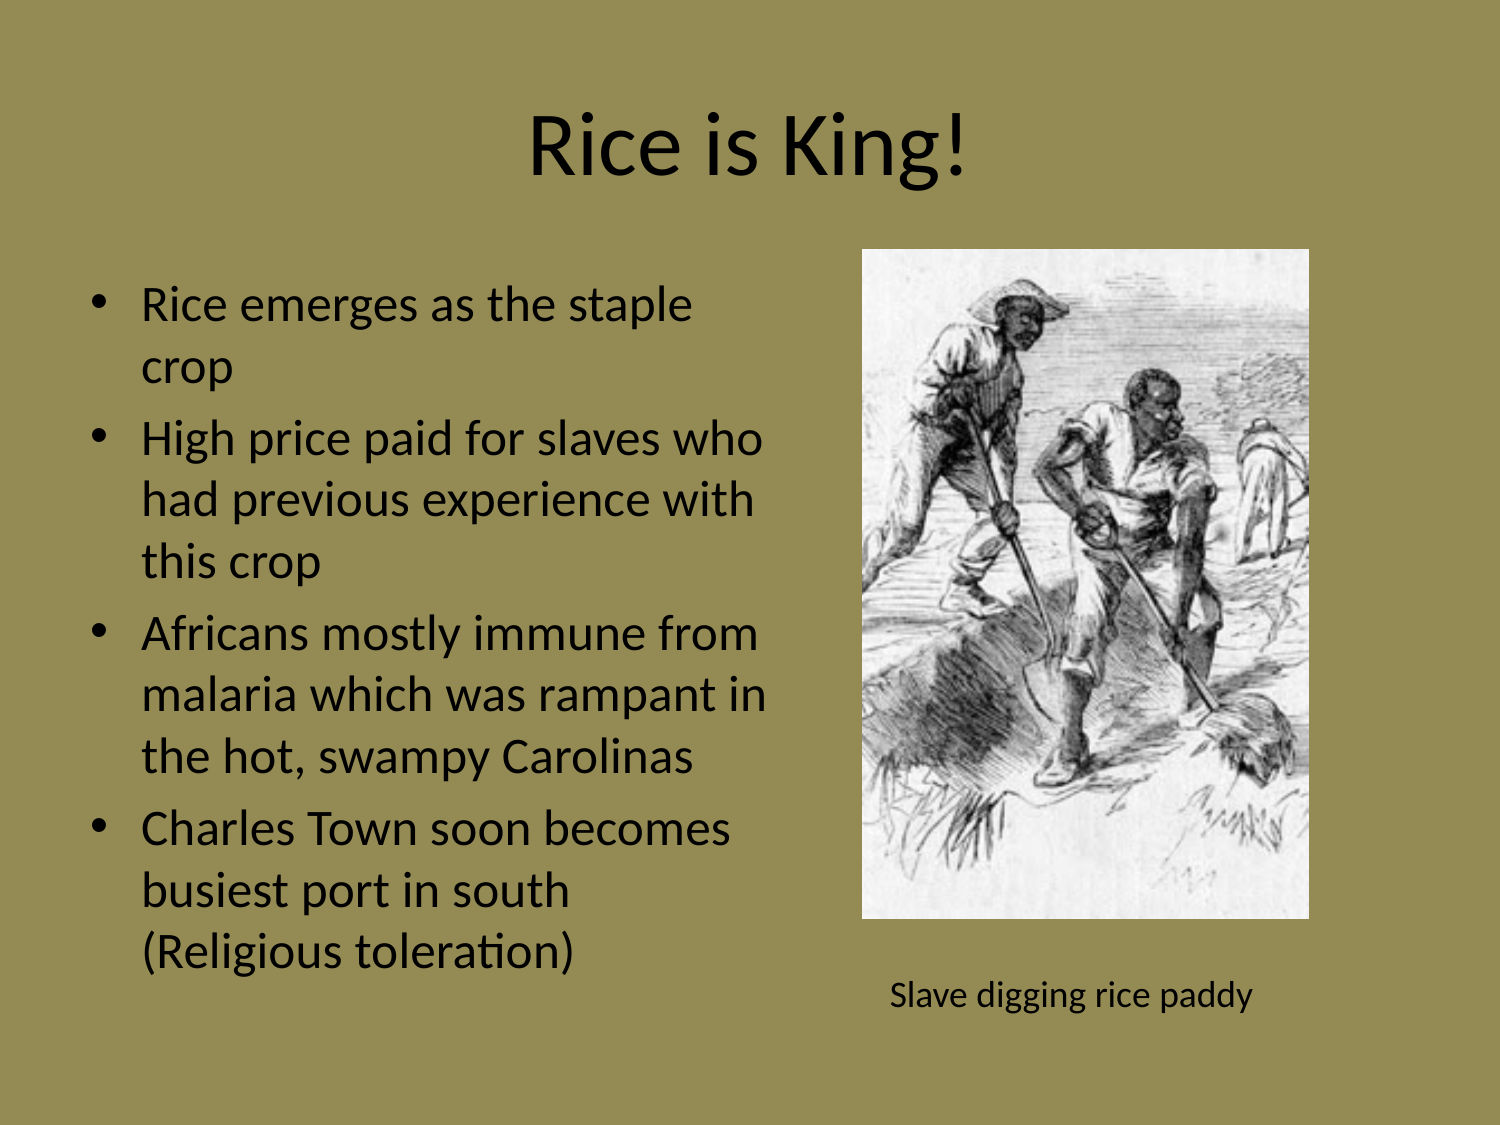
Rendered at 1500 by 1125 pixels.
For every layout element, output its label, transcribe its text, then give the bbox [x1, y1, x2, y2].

text_box Slave digging rice paddy [875, 962, 1438, 1023]
list Rice emerges as the staple crop High price paid for slaves who had previous experience with this crop Africans mostly immune from malaria which was rampant in the hot, swampy Carolinas Charles Town soon becomes busiest port in south (Religious toleration) [75, 262, 800, 1005]
picture [862, 249, 1309, 919]
title Rice is King! [75, 45, 1425, 233]
